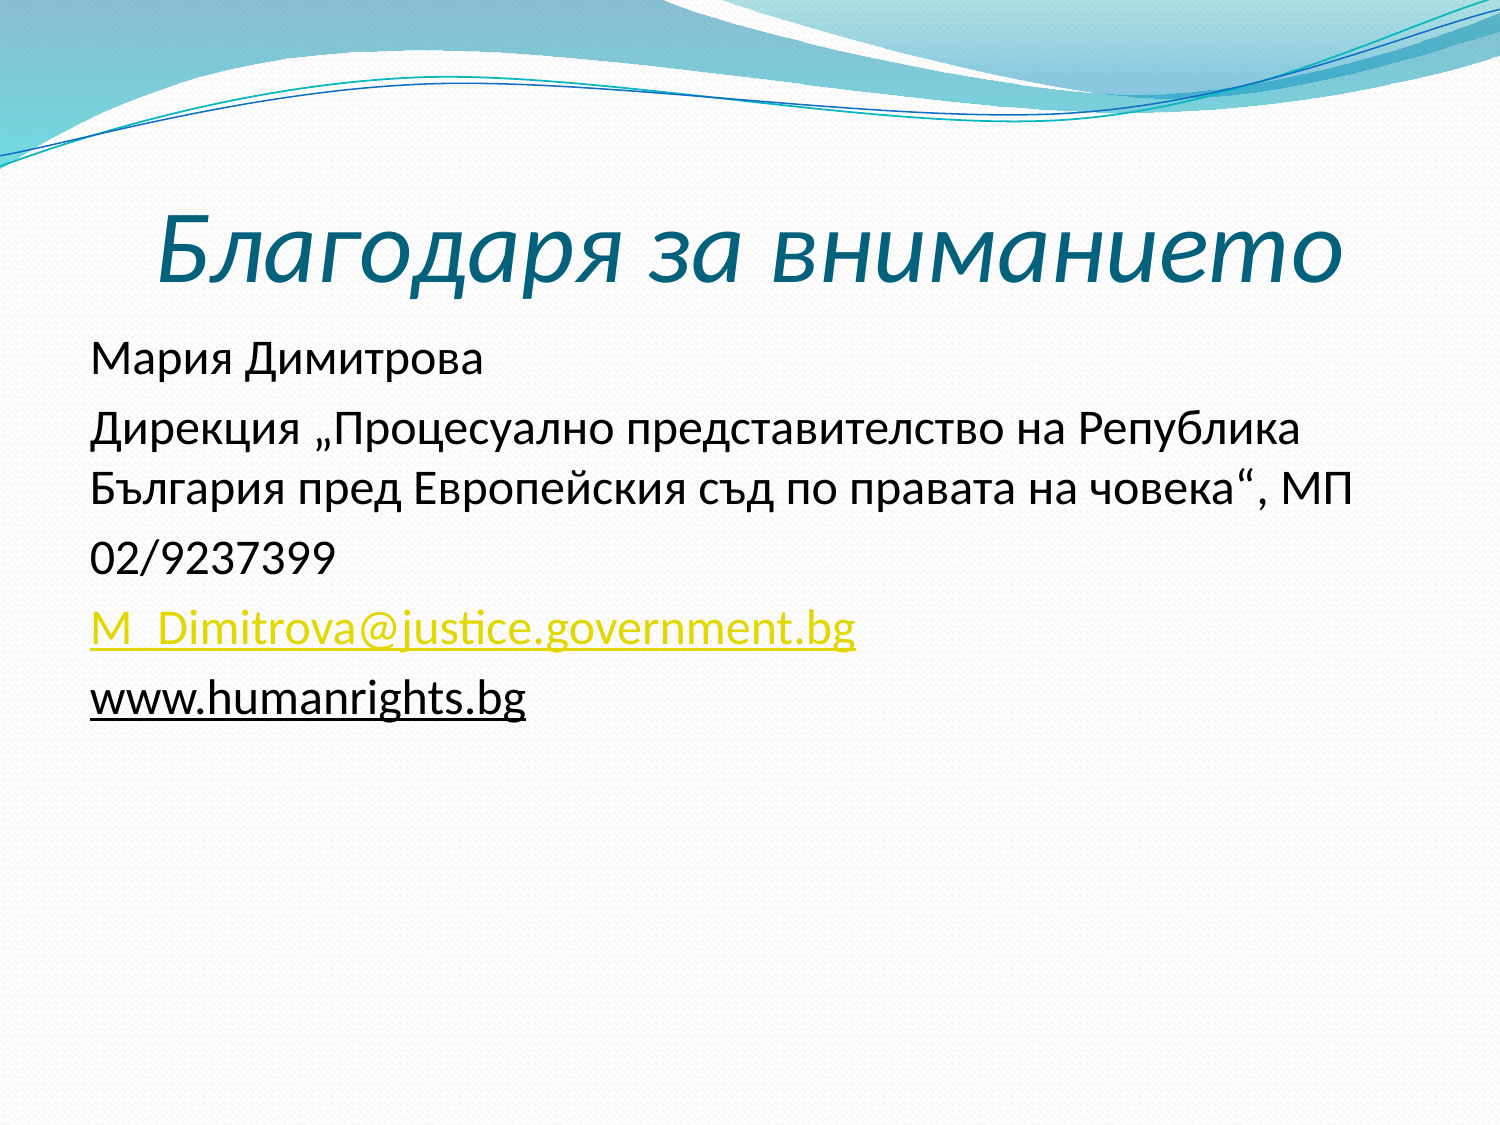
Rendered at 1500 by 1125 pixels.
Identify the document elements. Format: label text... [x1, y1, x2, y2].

list Мария Димитрова Дирекция „Процесуално представителство на Република България пред Европейския съд по правата на човека“, МП 02/9237399 M_Dimitrova@justice.government.bg www.humanrights.bg [75, 317, 1425, 1038]
title Благодаря за вниманието [75, 115, 1425, 303]
